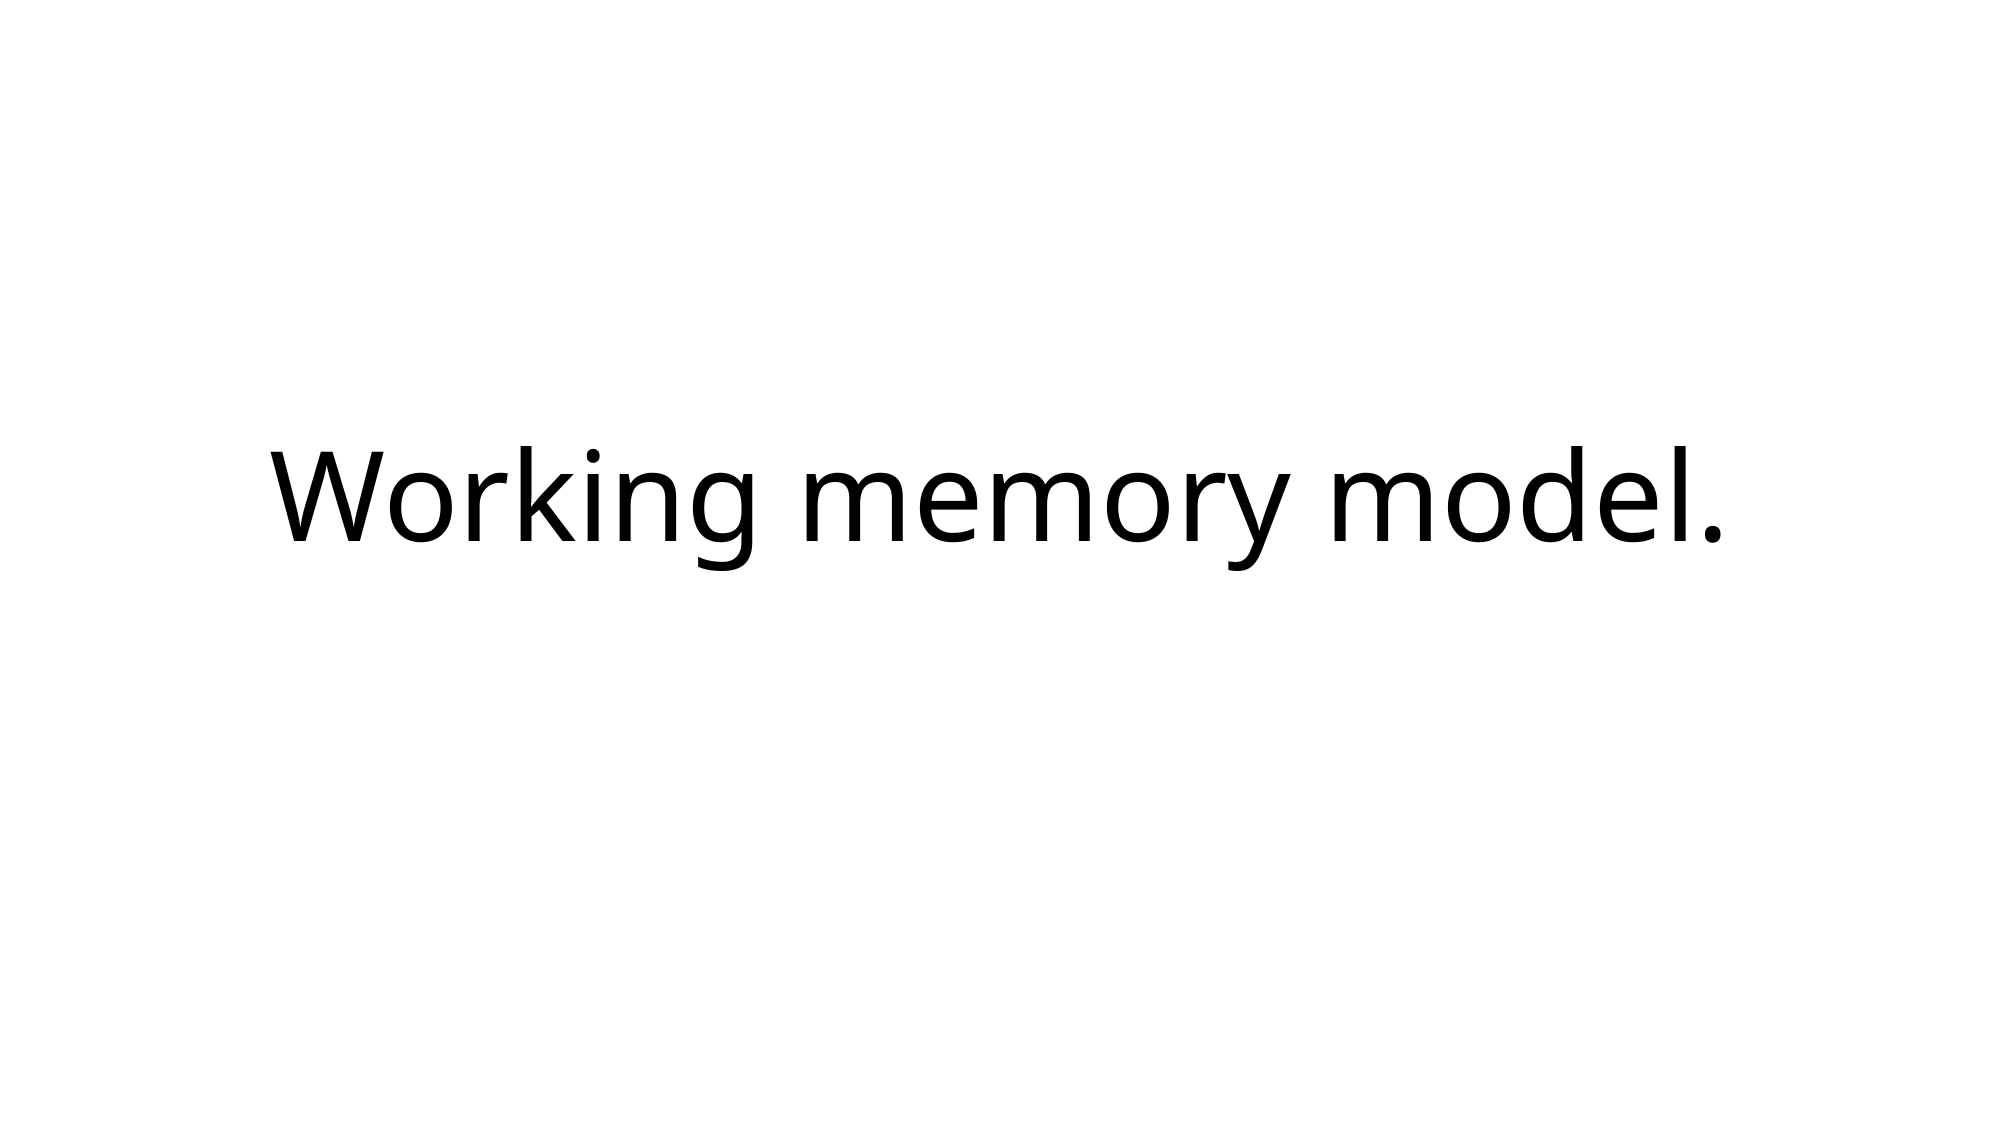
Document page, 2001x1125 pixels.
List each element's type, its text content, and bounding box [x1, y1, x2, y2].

title Working memory model. [249, 184, 1750, 576]
